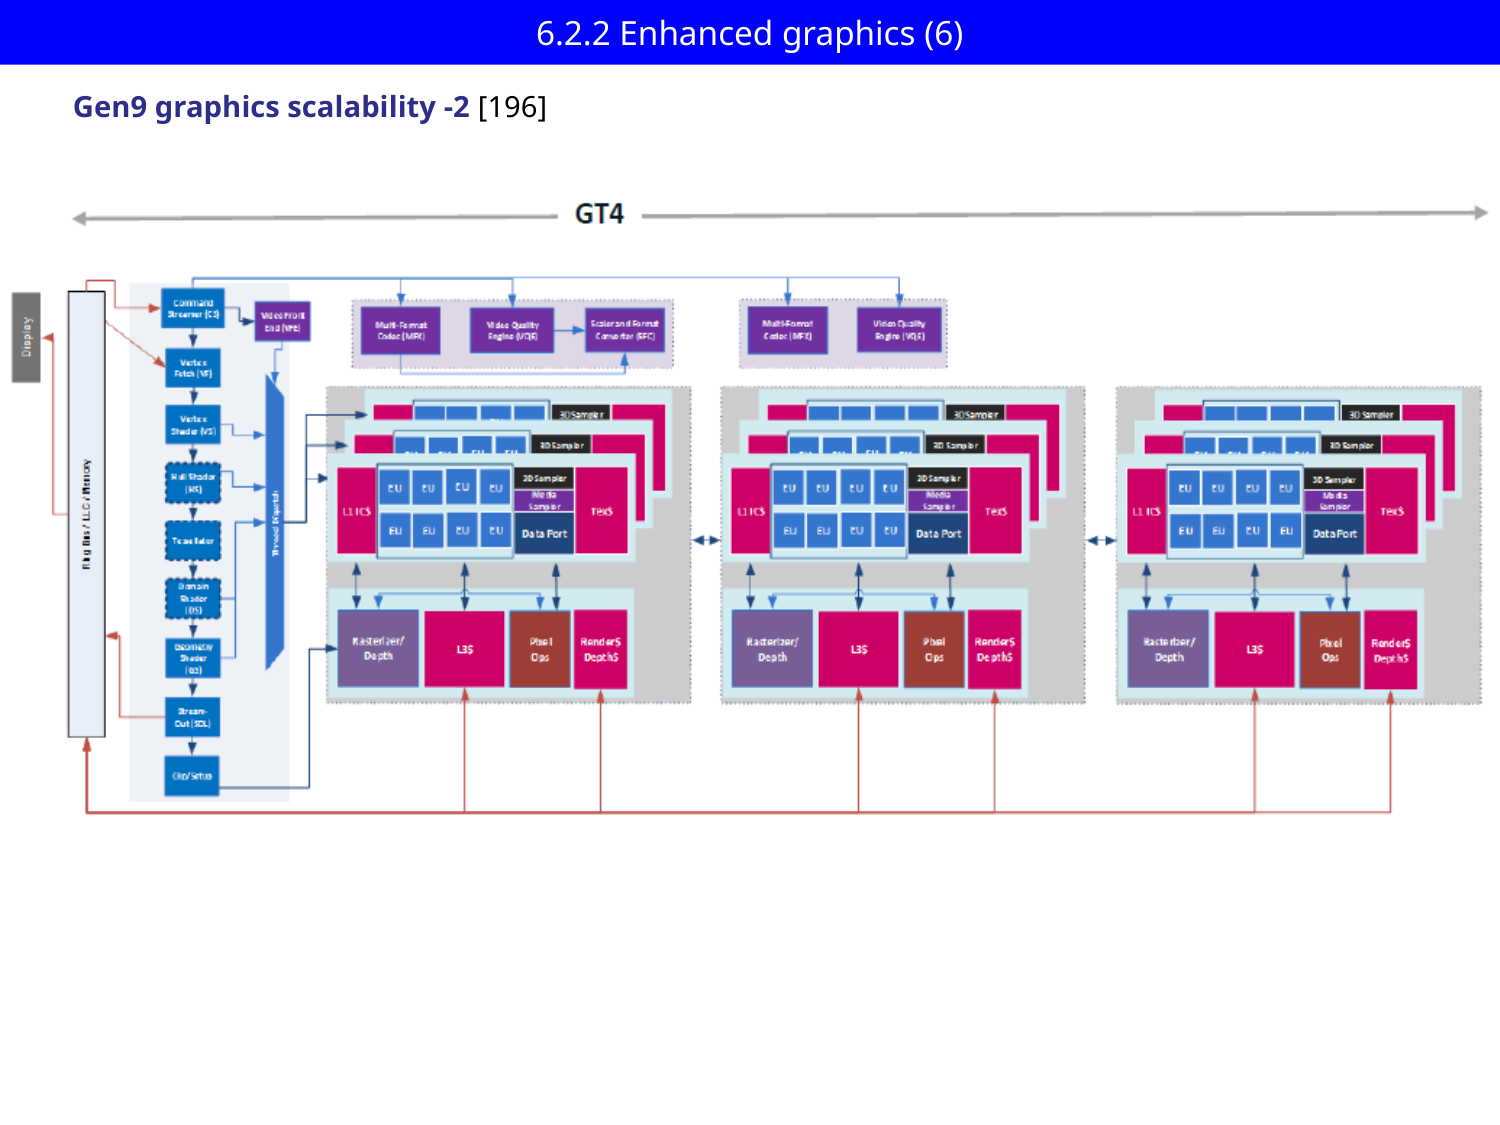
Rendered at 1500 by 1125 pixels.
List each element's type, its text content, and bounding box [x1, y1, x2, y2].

picture [0, 185, 1500, 830]
title 6.2.2 Enhanced graphics (6) [0, 0, 1500, 65]
text_box Gen9 graphics scalability -2 [196] [58, 81, 570, 131]
